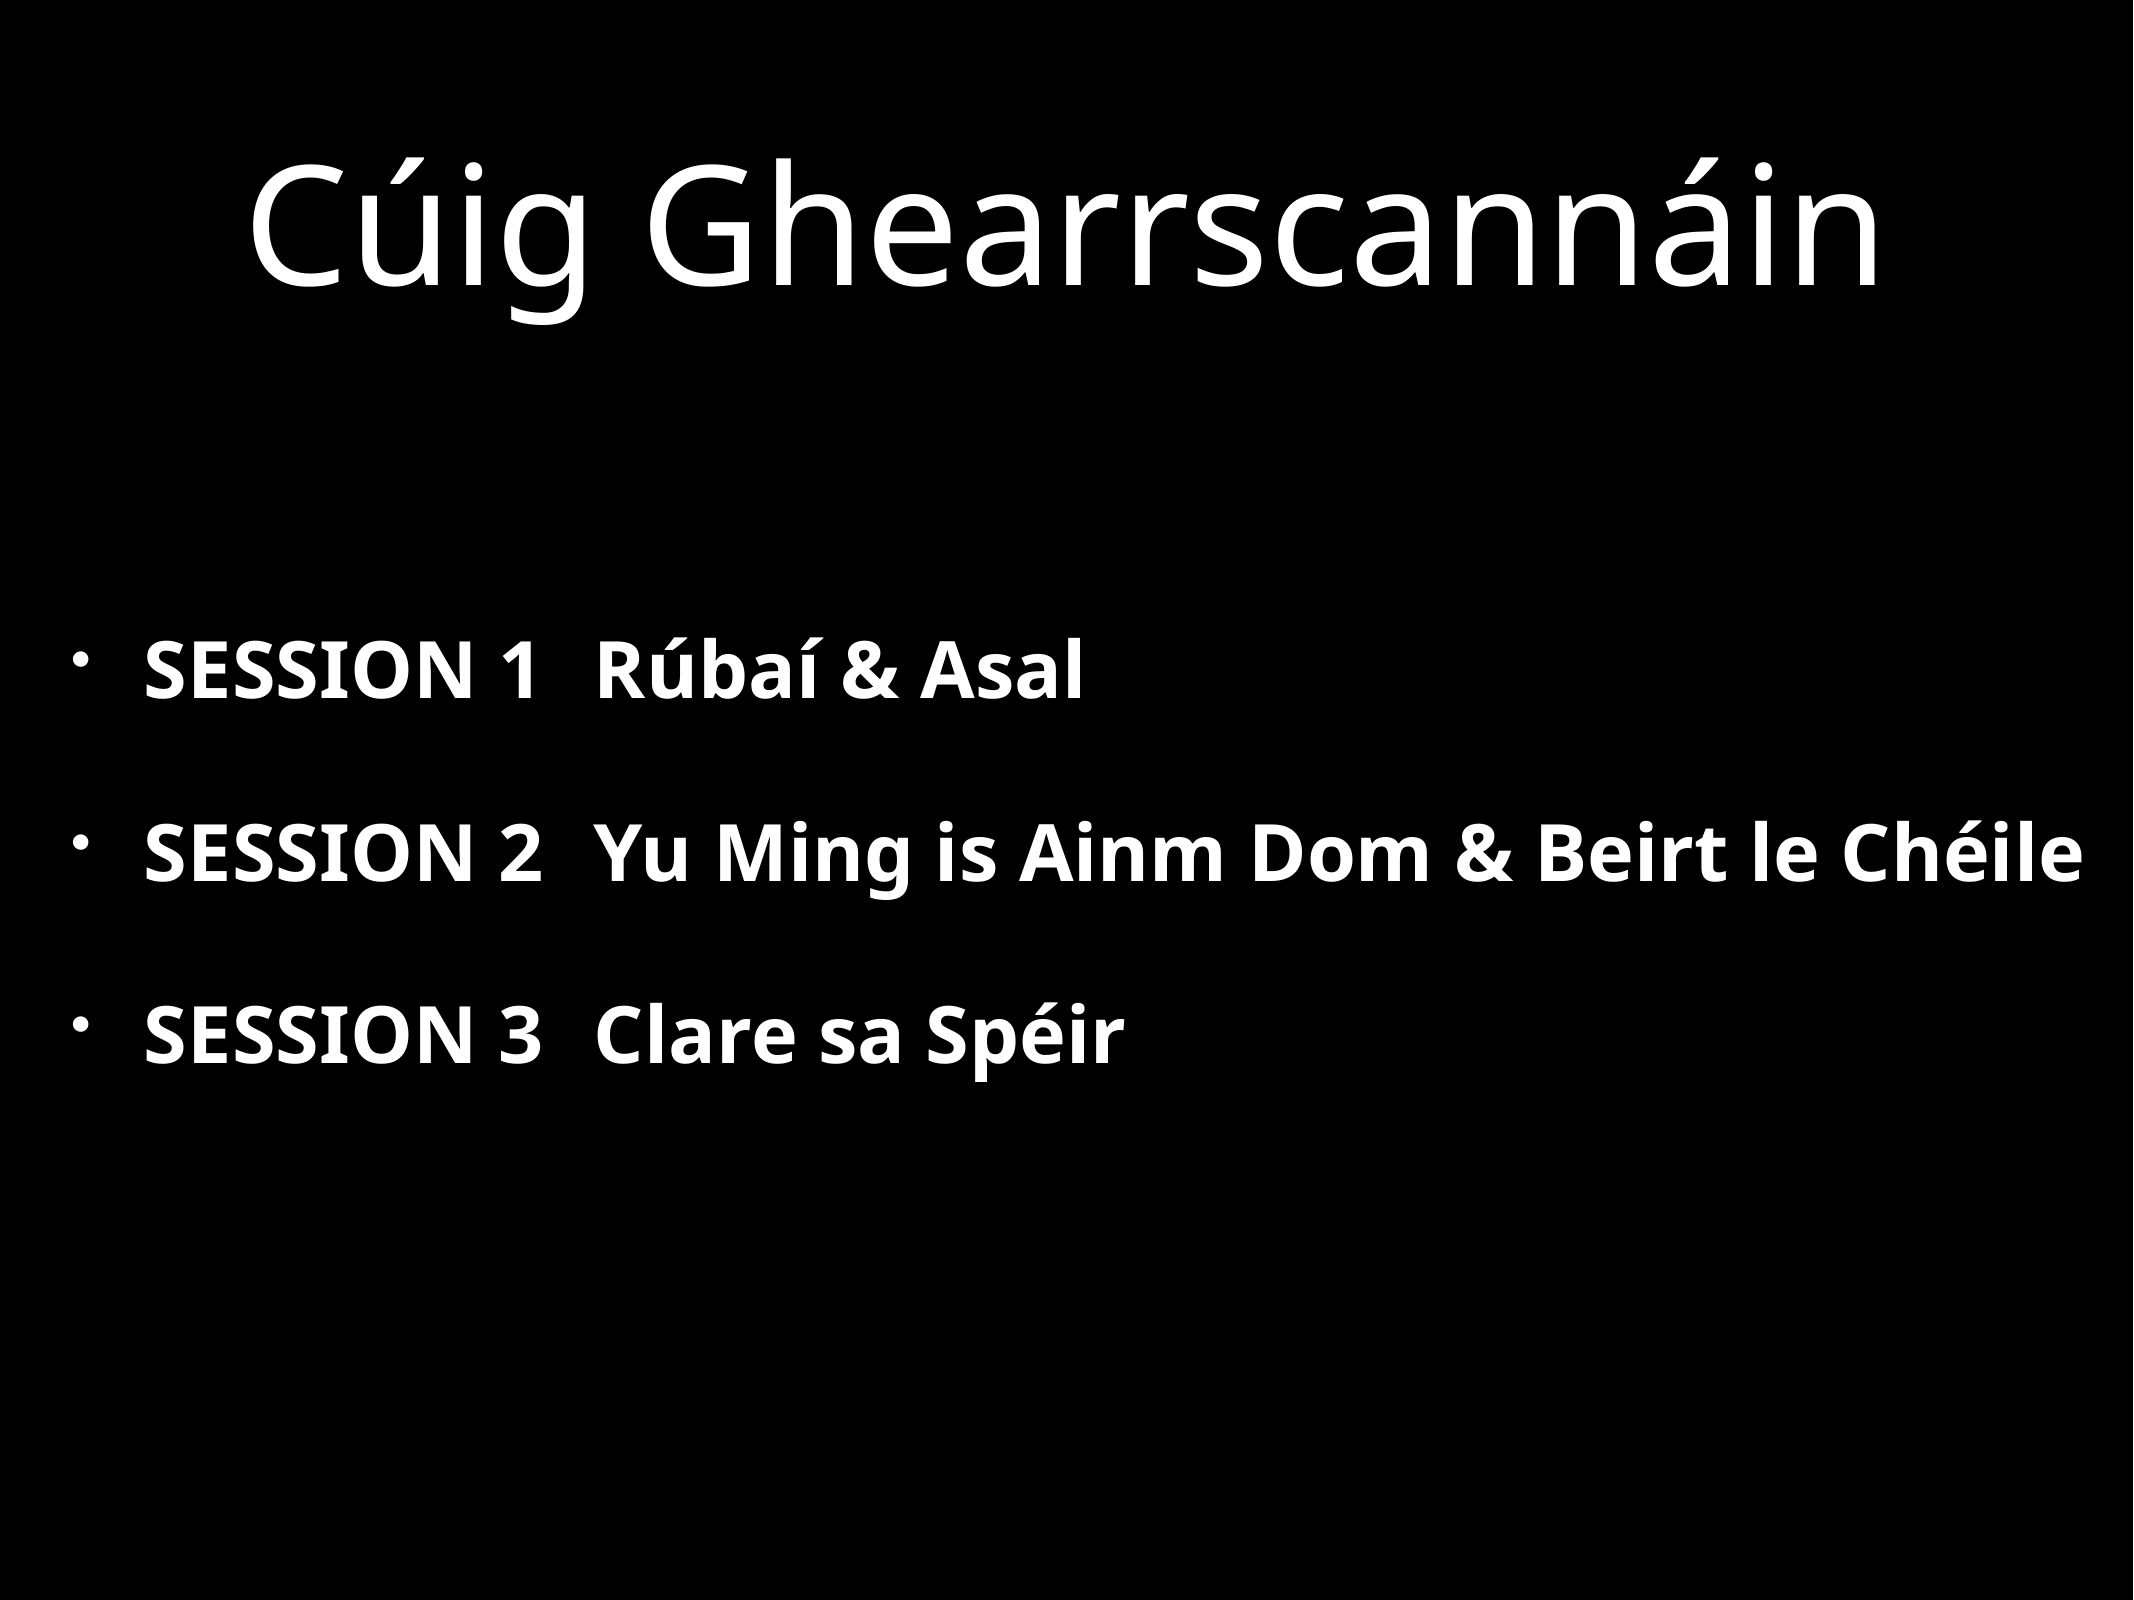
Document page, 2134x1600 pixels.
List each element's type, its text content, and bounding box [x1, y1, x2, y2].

title Cúig Ghearrscannáin [155, 41, 1978, 397]
list SESSION 1 Rúbaí & Asal SESSION 2 Yu Ming is Ainm Dom & Beirt le Chéile SESSION 3 Clare sa Spéir [62, 424, 2134, 1457]
